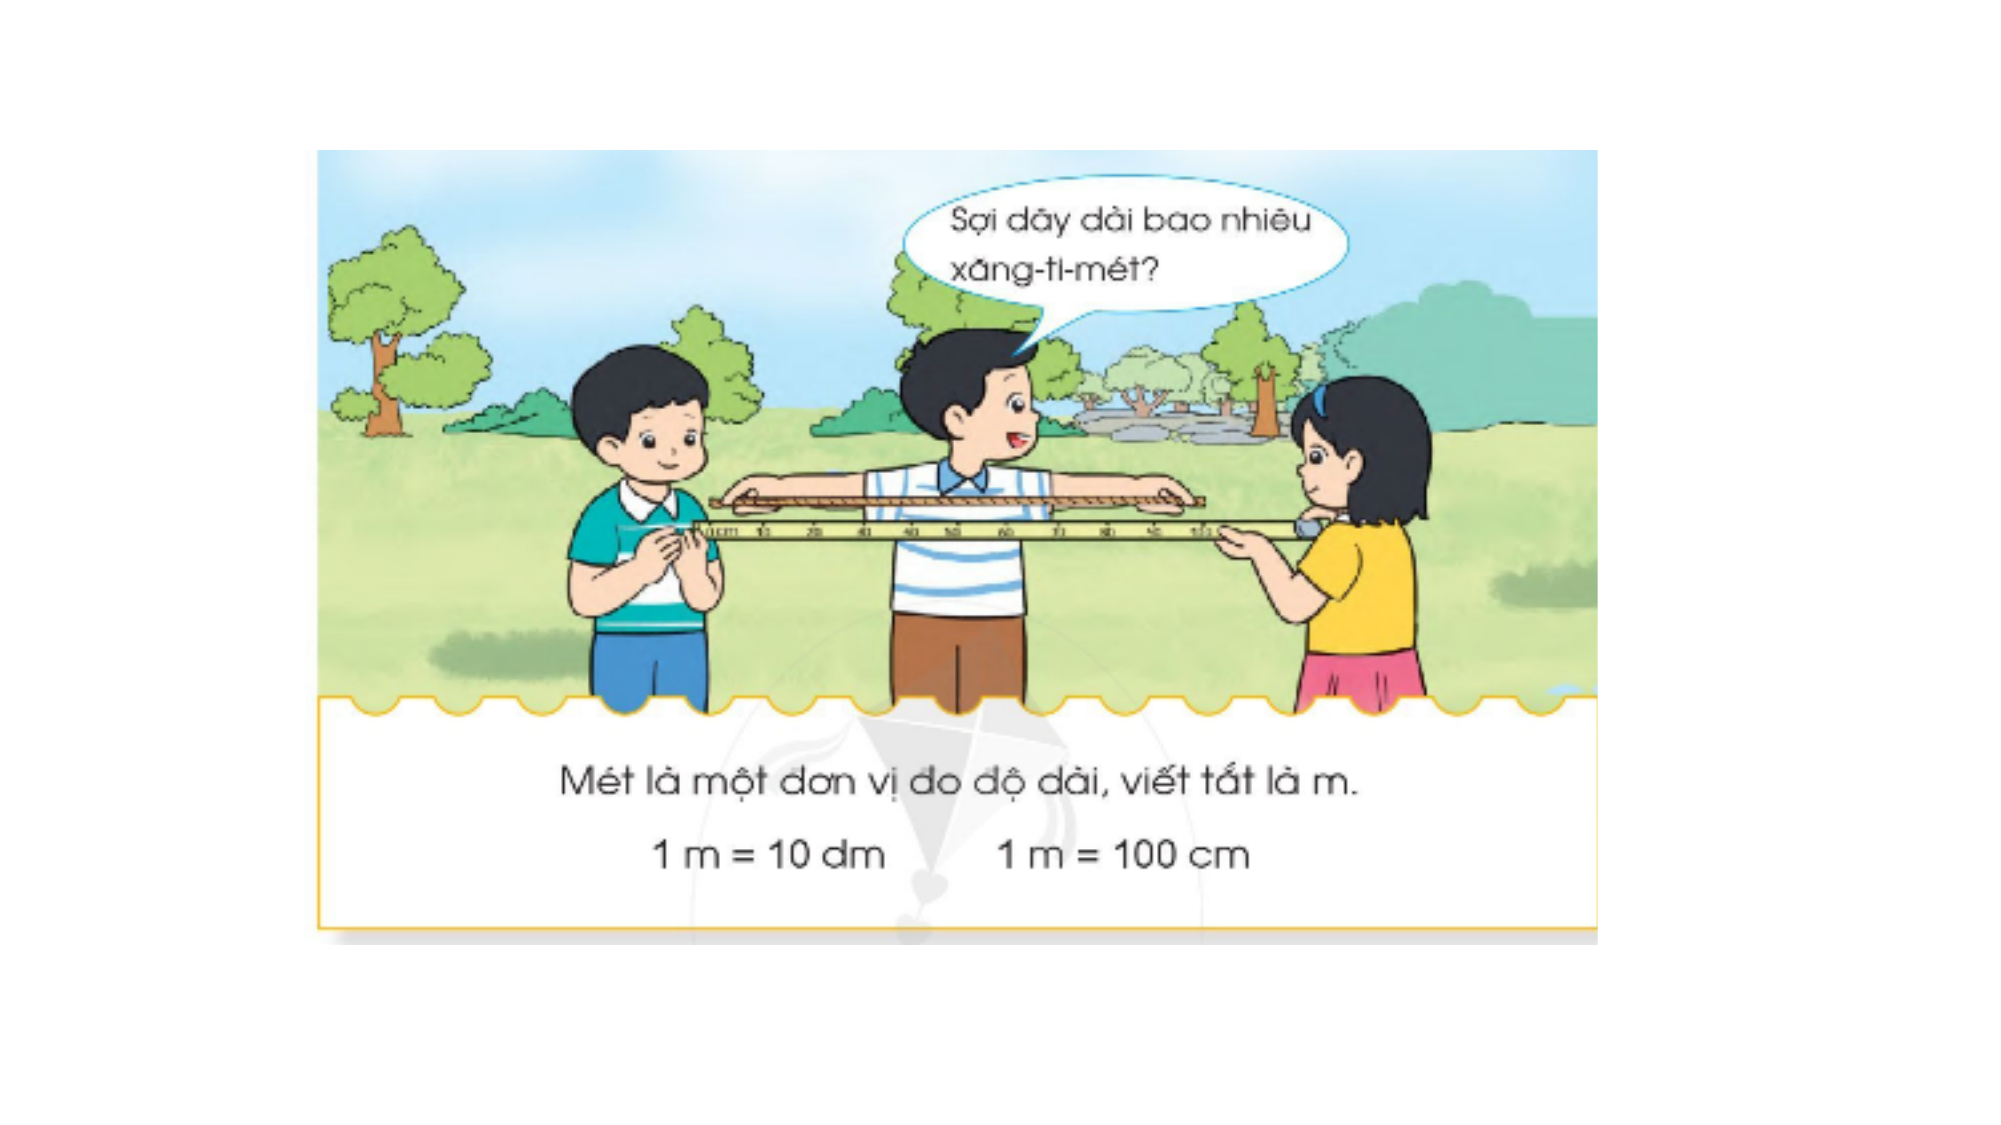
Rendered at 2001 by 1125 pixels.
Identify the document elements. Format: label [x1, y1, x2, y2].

picture [304, 149, 1598, 945]
